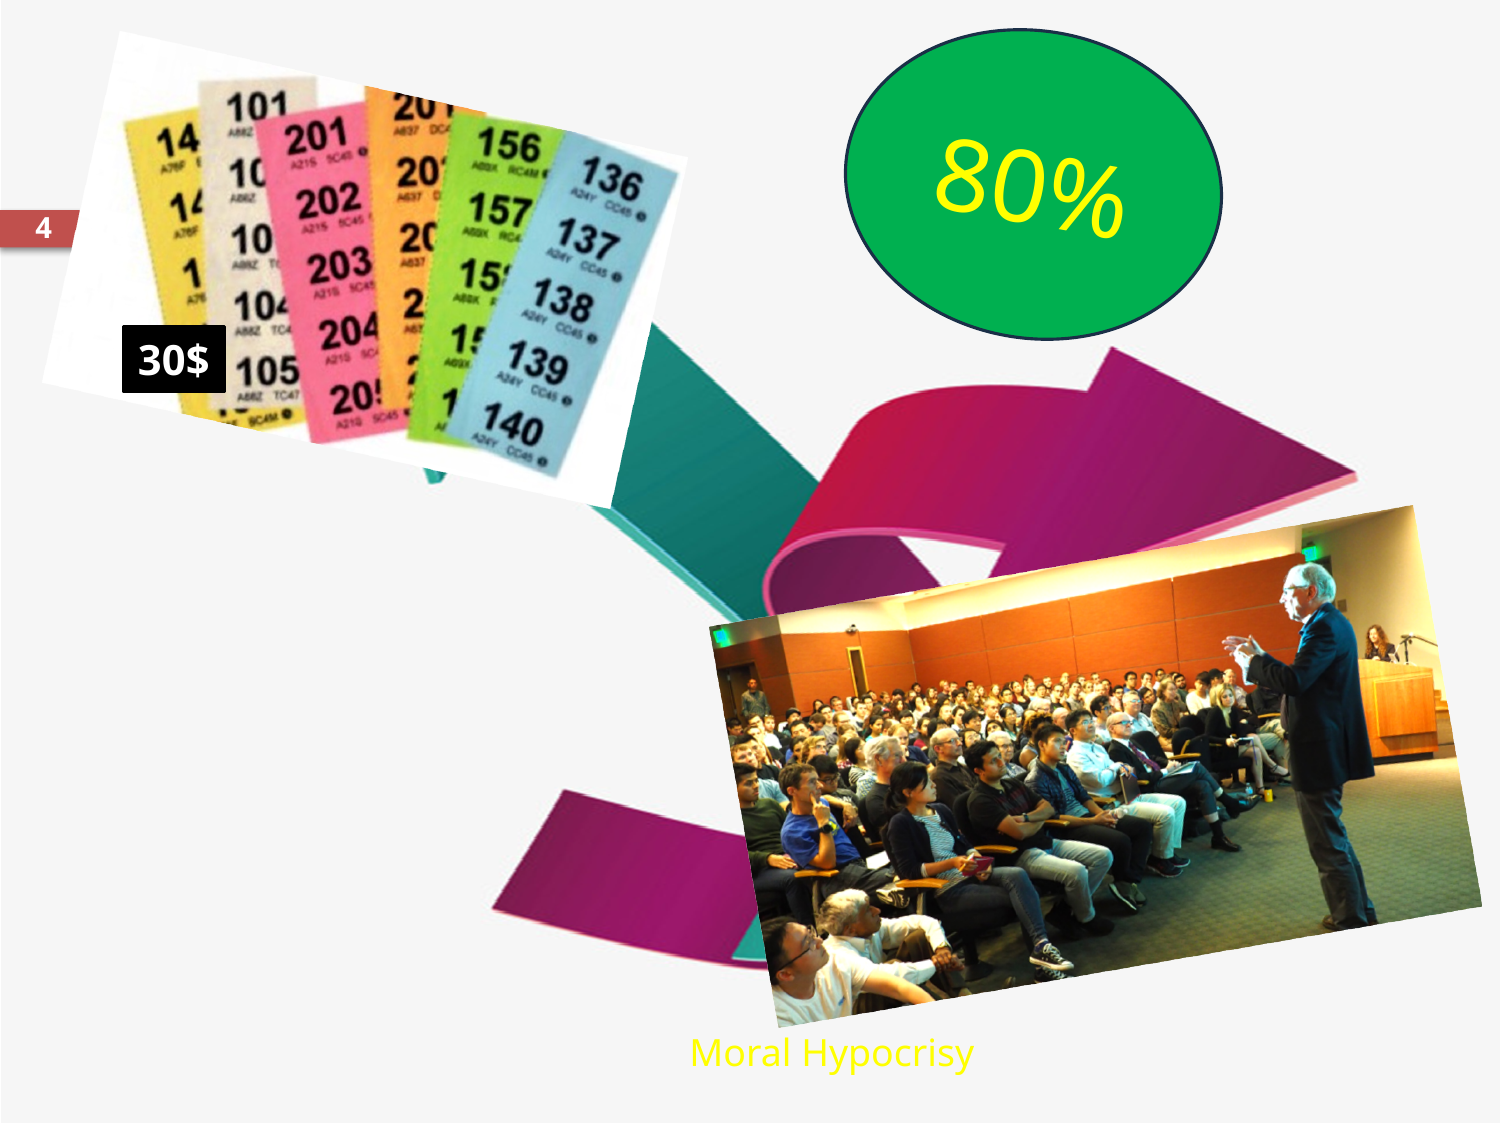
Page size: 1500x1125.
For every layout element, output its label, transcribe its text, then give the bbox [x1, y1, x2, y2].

footer Moral Hypocrisy [99, 1024, 990, 1085]
text_box 80% [843, 28, 1224, 341]
picture [0, 0, 1500, 1125]
slide_number 4 [0, 208, 67, 249]
